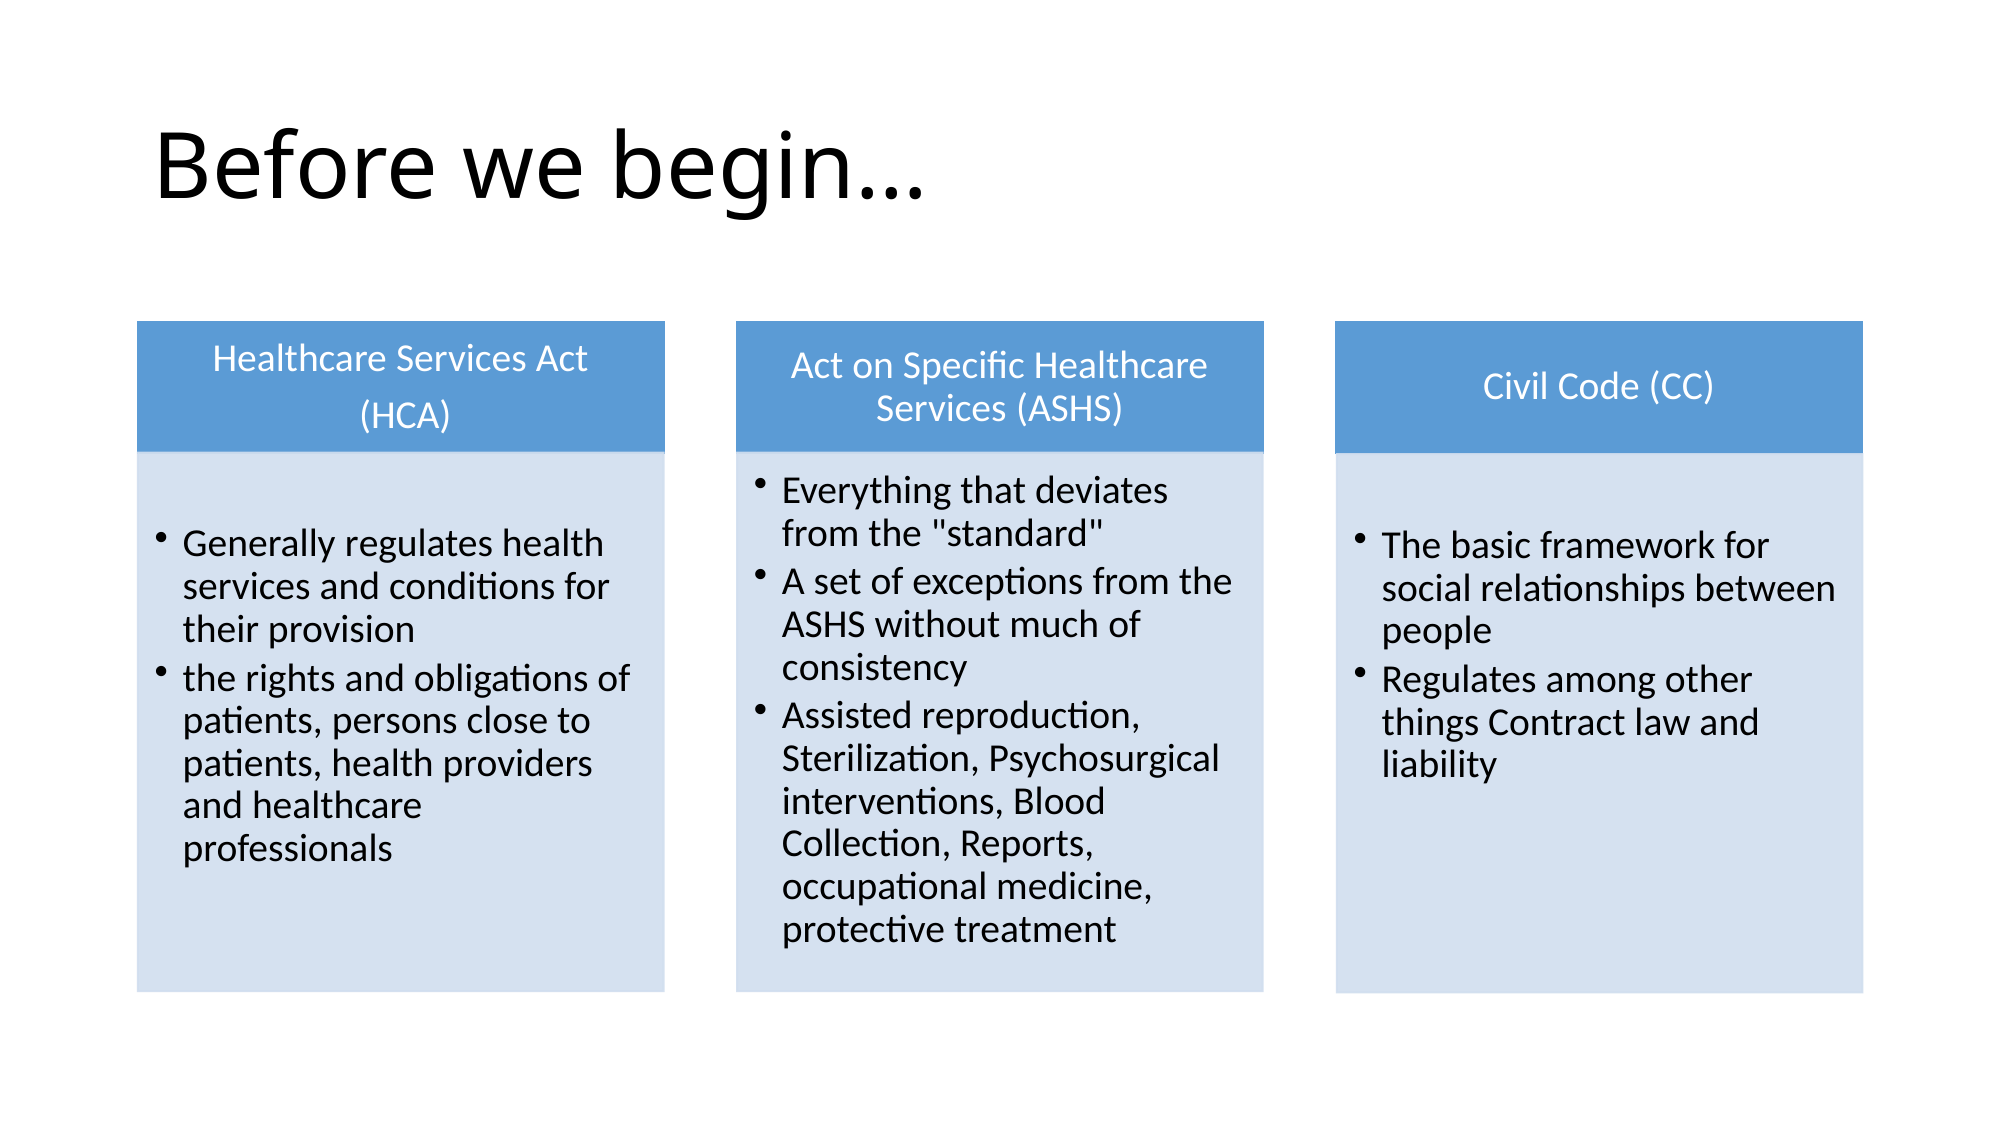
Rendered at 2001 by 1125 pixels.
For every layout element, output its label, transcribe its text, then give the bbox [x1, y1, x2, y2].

title Before we begin… [137, 59, 1863, 278]
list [137, 299, 1863, 1014]
